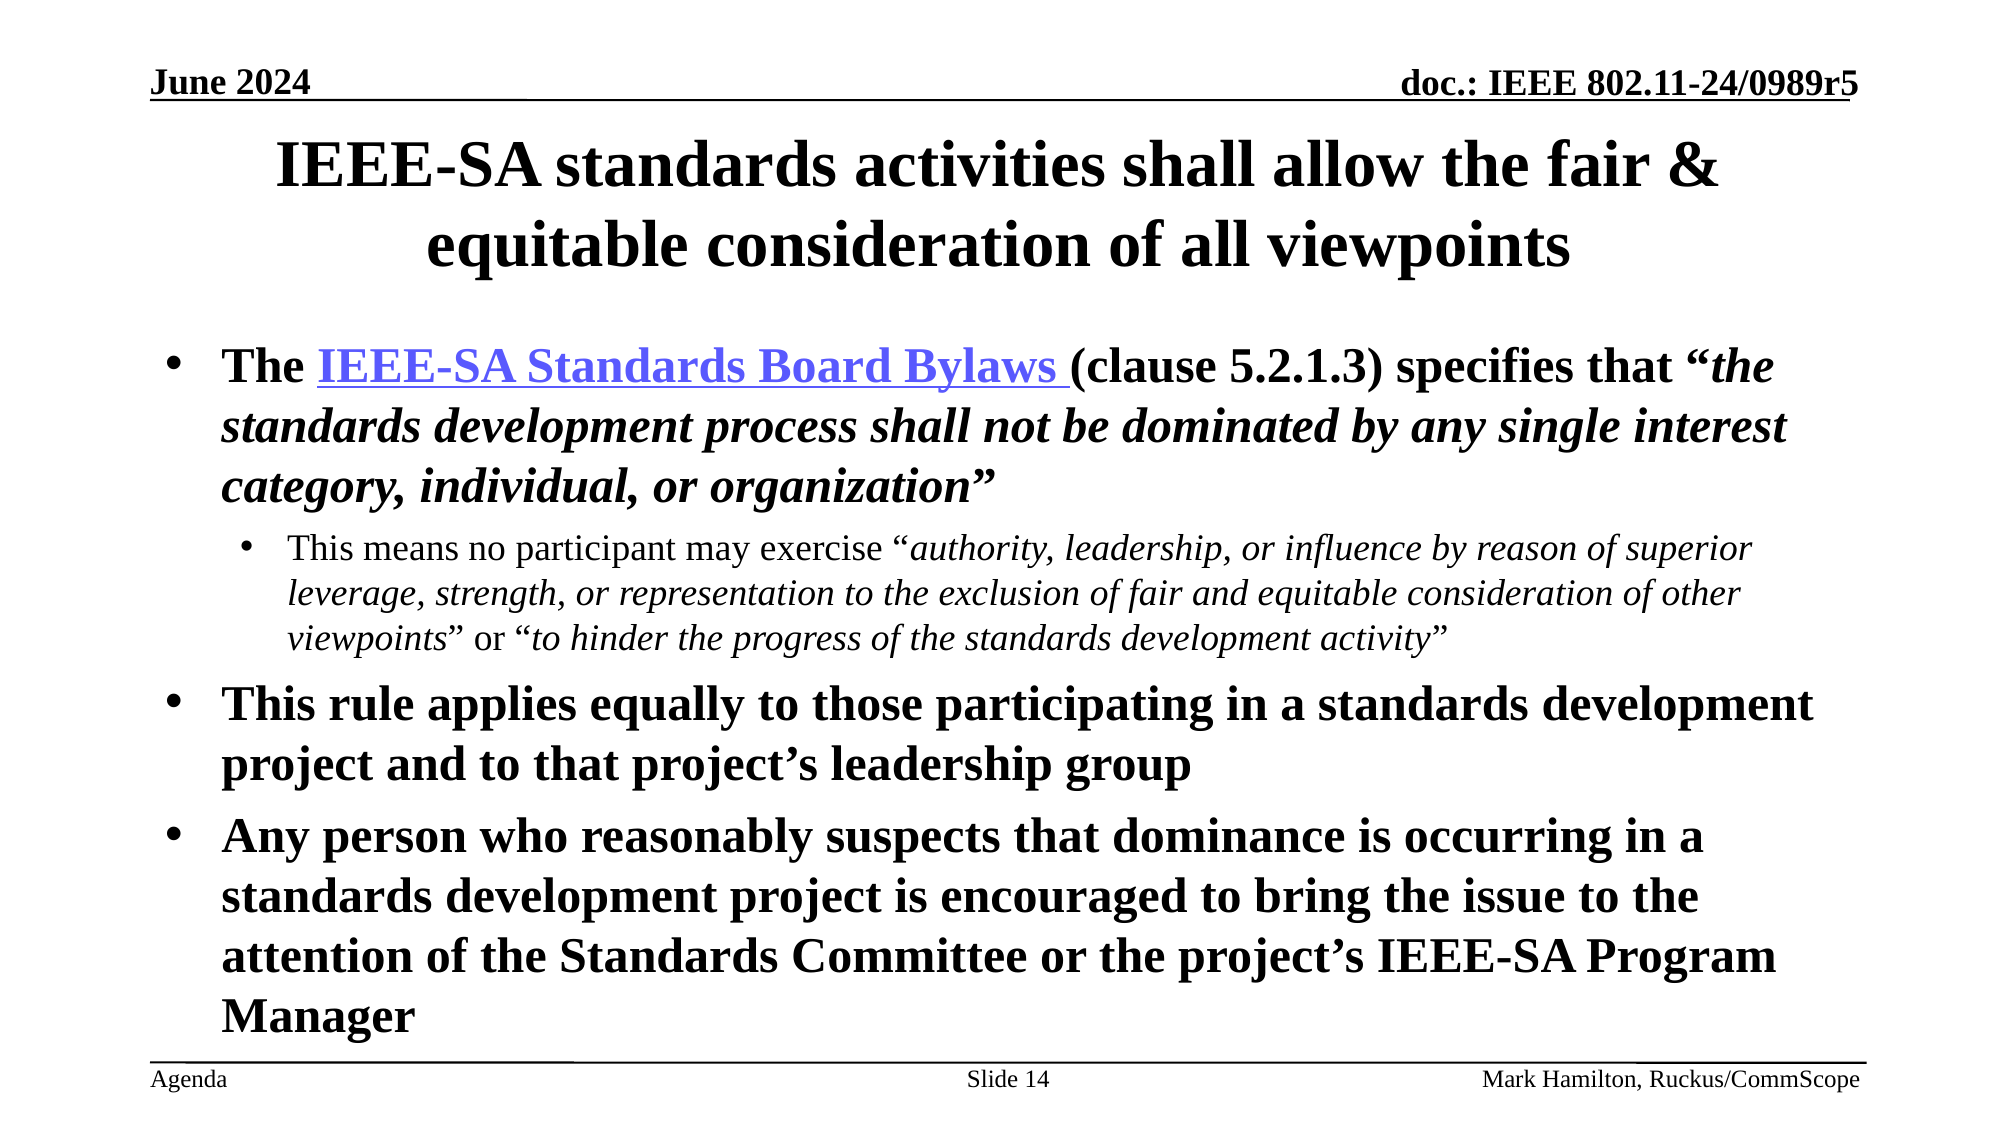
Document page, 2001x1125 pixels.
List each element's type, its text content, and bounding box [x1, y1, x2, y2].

slide_number Slide 14 [950, 1061, 1067, 1123]
list The IEEE-SA Standards Board Bylaws (clause 5.2.1.3) specifies that “the standards development process shall not be dominated by any single interest category, individual, or organization” This means no participant may exercise “authority, leadership, or influence by reason of superior leverage, strength, or representation to the exclusion of fair and equitable consideration of other viewpoints” or “to hinder the progress of the standards development activity” This rule applies equally to those participating in a standards development project and to that project’s leadership group Any person who reasonably suspects that dominance is occurring in a standards development project is encouraged to bring the issue to the attention of the Standards Committee or the project’s IEEE-SA Program Manager [149, 324, 1850, 1000]
title IEEE-SA standards activities shall allow the fair & equitable consideration of all viewpoints [149, 112, 1850, 288]
